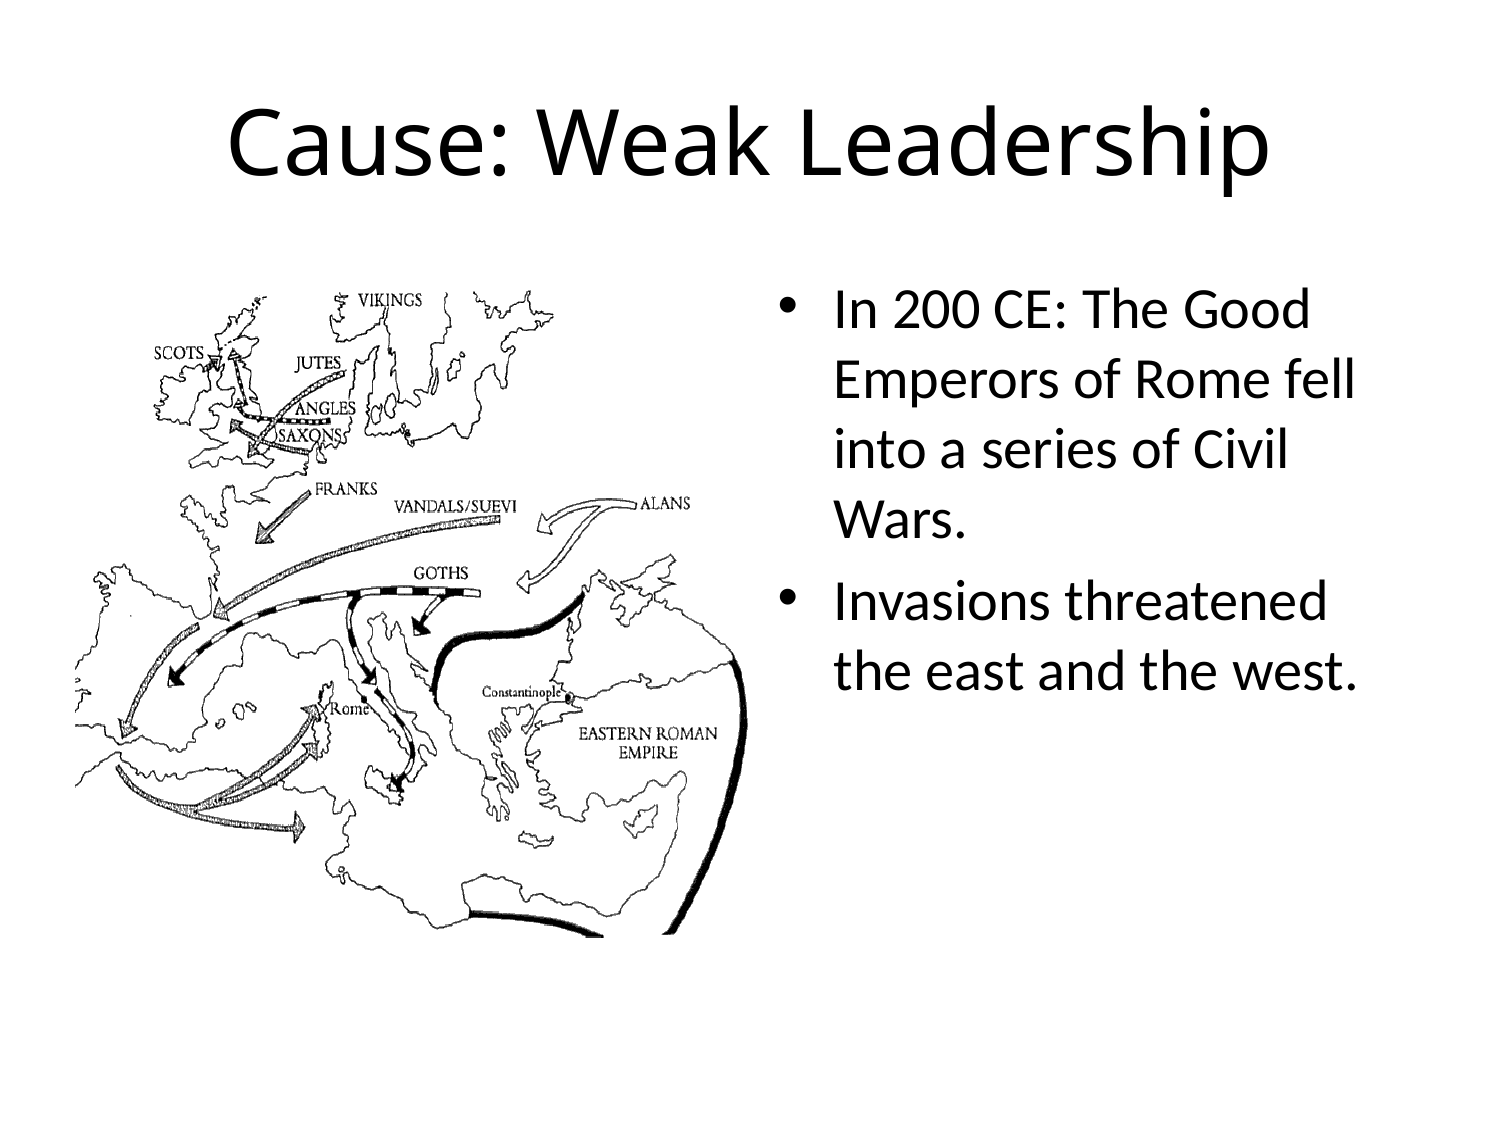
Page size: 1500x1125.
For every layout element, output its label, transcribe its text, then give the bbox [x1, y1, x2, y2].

title Cause: Weak Leadership [75, 45, 1425, 233]
picture [74, 287, 751, 938]
list In 200 CE: The Good Emperors of Rome fell into a series of Civil Wars. Invasions threatened the east and the west. [762, 262, 1425, 1005]
